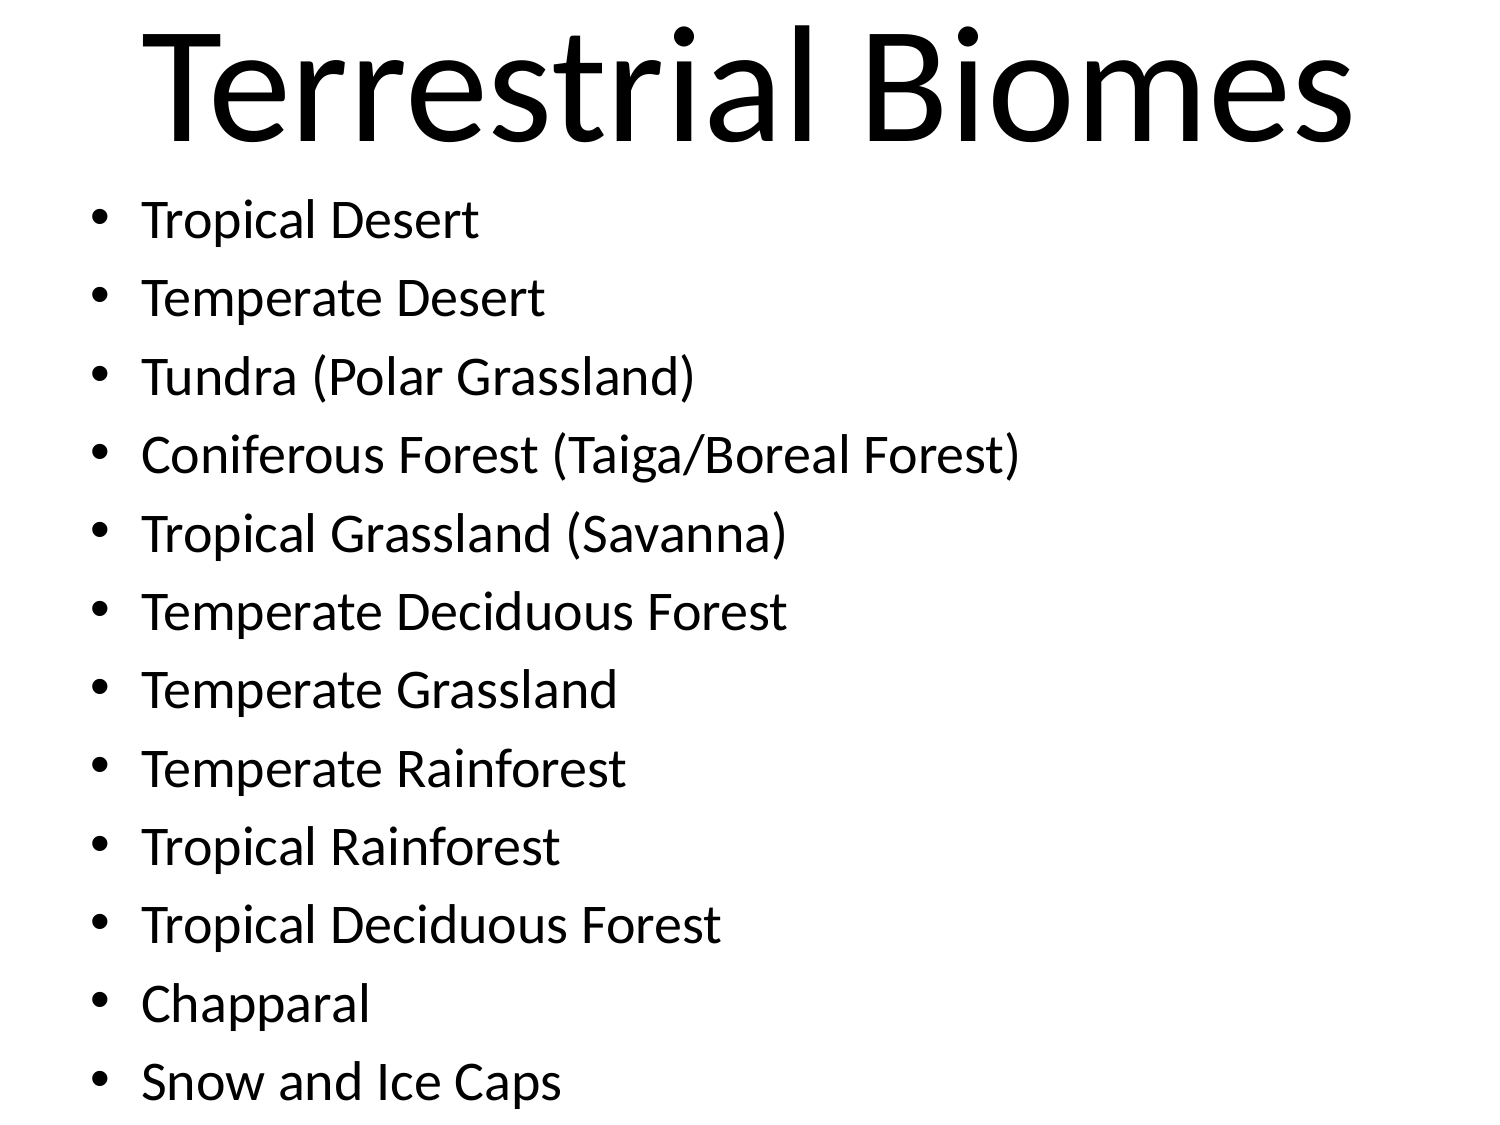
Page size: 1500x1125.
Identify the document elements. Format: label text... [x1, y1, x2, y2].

title Terrestrial Biomes [75, 0, 1425, 150]
list Tropical Desert Temperate Desert Tundra (Polar Grassland) Coniferous Forest (Taiga/Boreal Forest) Tropical Grassland (Savanna) Temperate Deciduous Forest Temperate Grassland Temperate Rainforest Tropical Rainforest Tropical Deciduous Forest Chapparal Snow and Ice Caps [75, 174, 1425, 1125]
